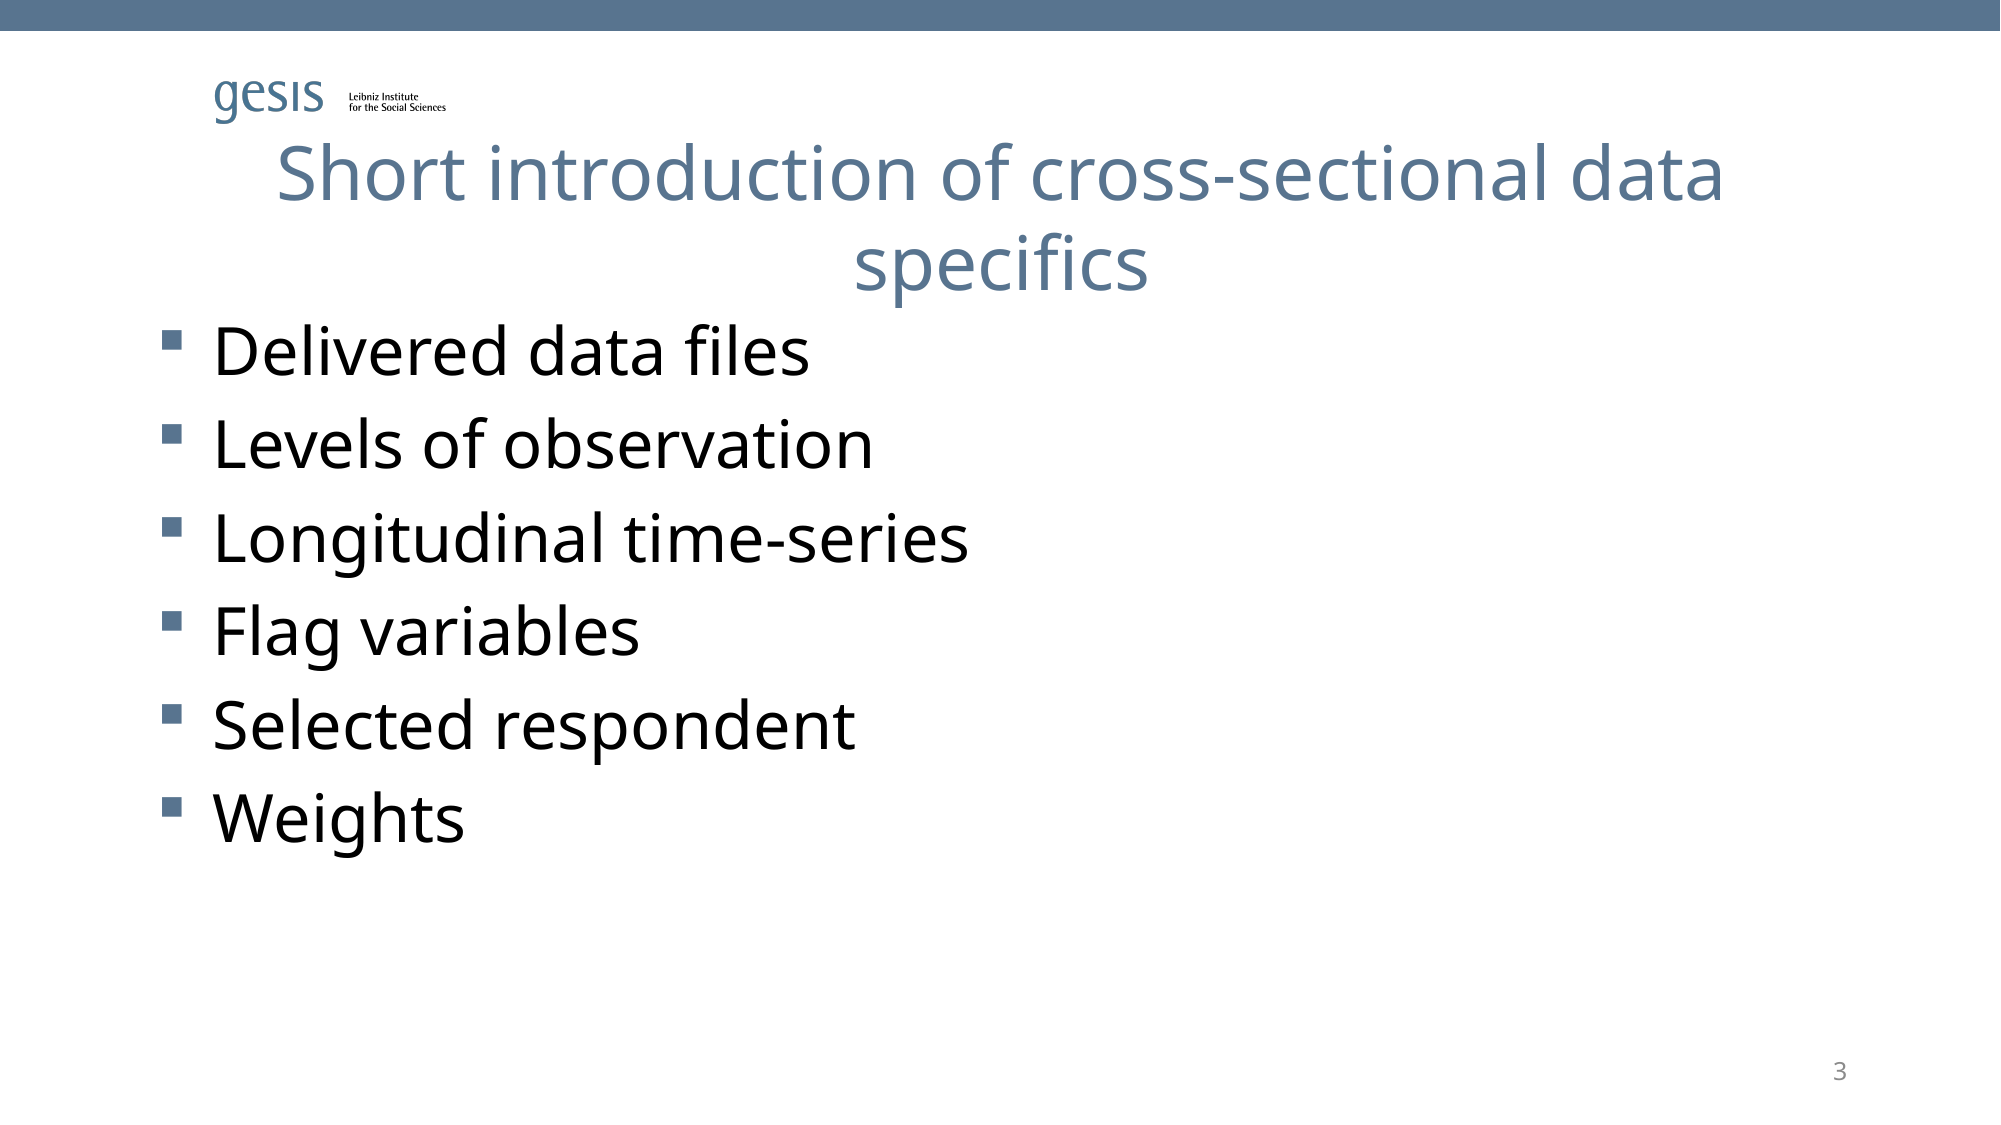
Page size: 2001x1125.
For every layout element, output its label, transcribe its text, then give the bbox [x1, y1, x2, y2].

list Delivered data files Levels of observation Longitudinal time-series Flag variables Selected respondent Weights [141, 301, 1863, 1015]
title Short introduction of cross-sectional data specifics [141, 152, 1863, 278]
picture [193, 78, 467, 127]
